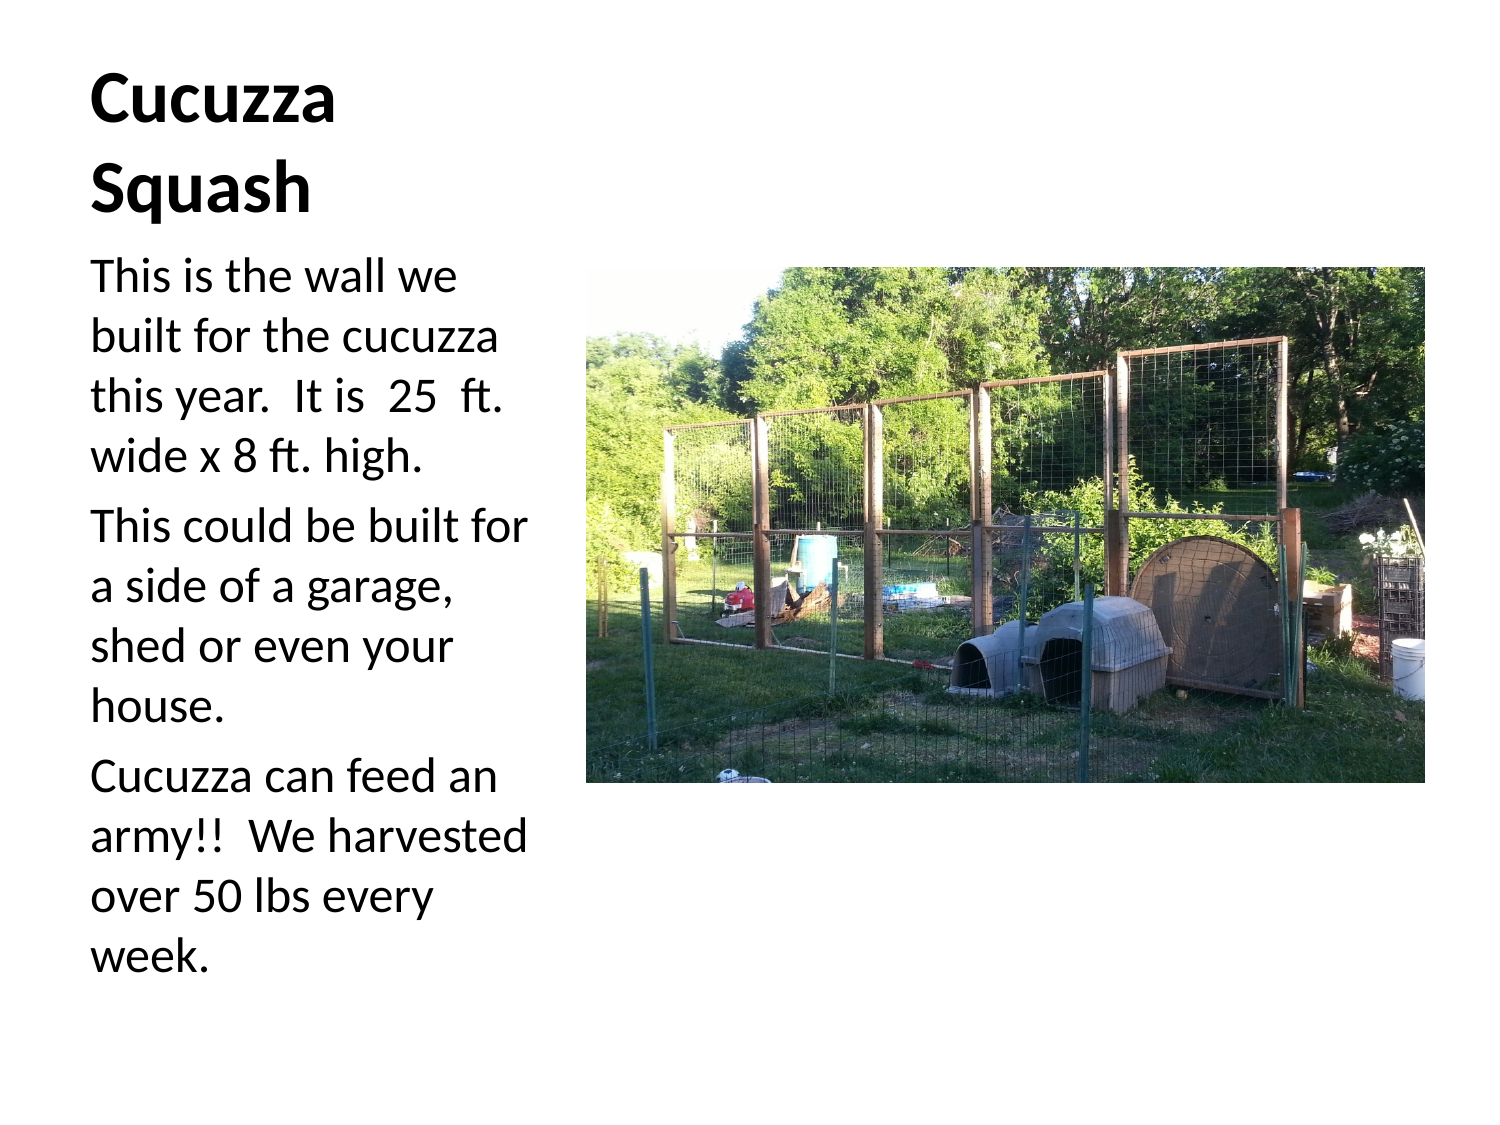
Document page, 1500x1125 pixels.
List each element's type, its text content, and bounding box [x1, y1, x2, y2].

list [586, 266, 1426, 783]
title Cucuzza Squash [75, 44, 569, 235]
list This is the wall we built for the cucuzza this year. It is 25 ft. wide x 8 ft. high. This could be built for a side of a garage, shed or even your house. Cucuzza can feed an army!! We harvested over 50 lbs every week. [75, 235, 569, 1005]
